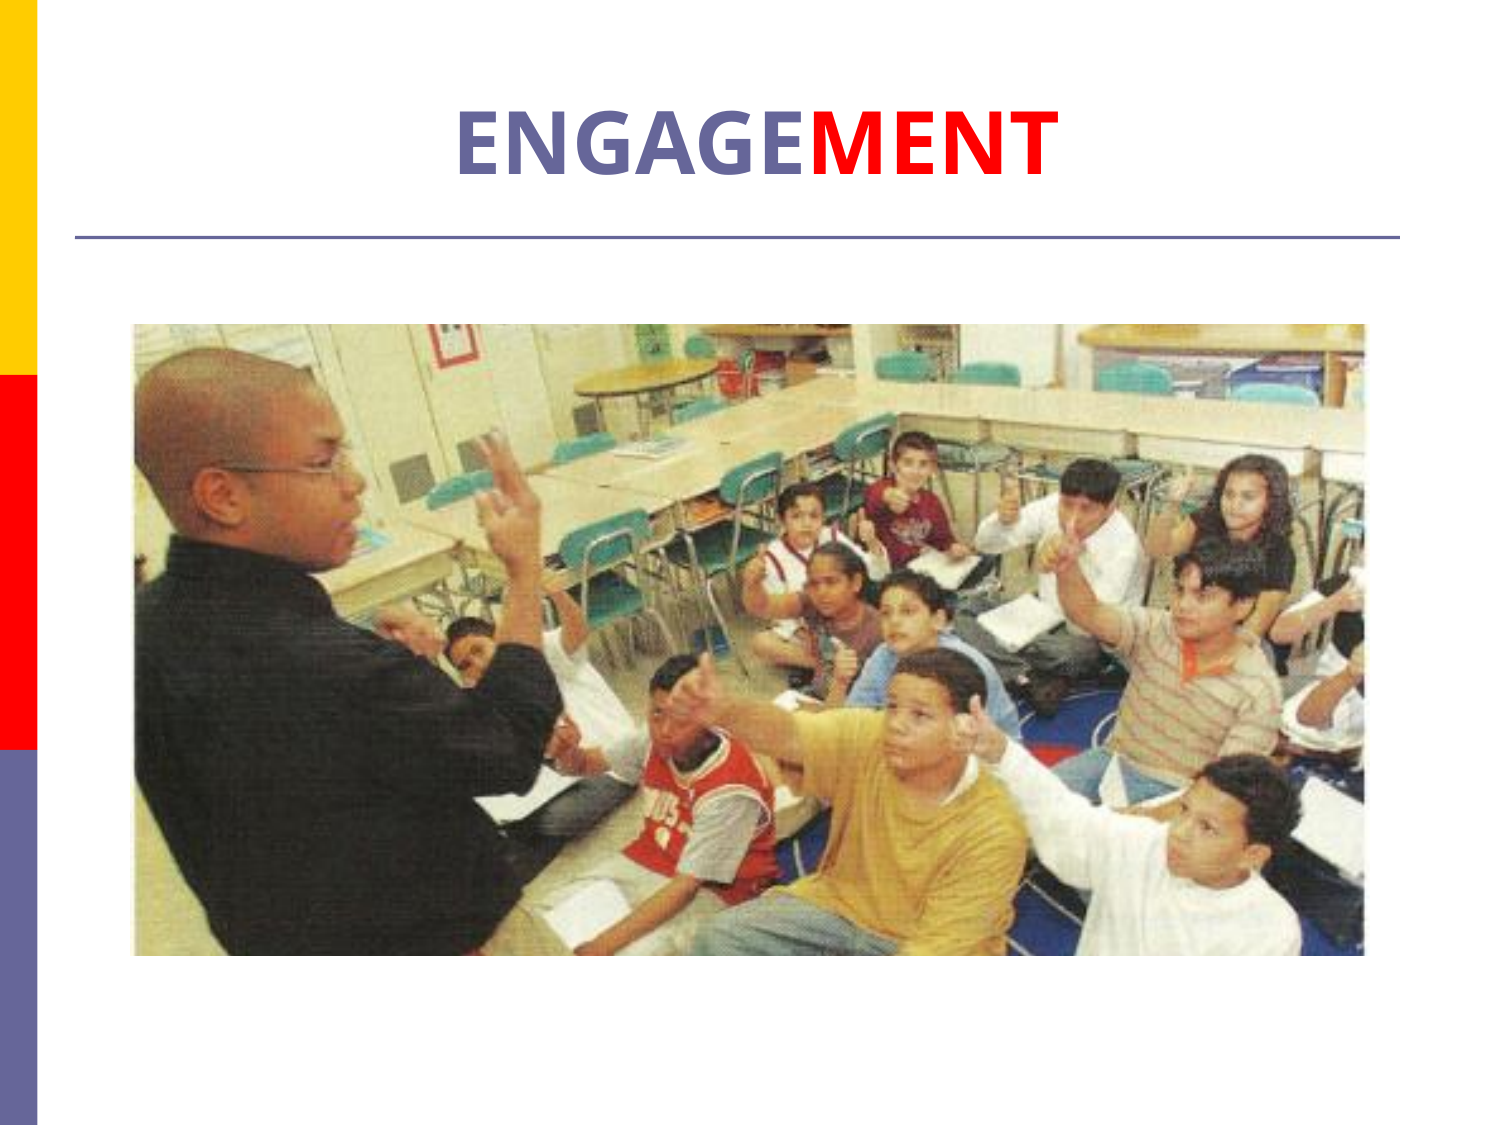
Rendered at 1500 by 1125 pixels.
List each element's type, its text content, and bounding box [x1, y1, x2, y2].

title ENGAGEMENT [80, 45, 1432, 233]
picture [129, 324, 1370, 956]
